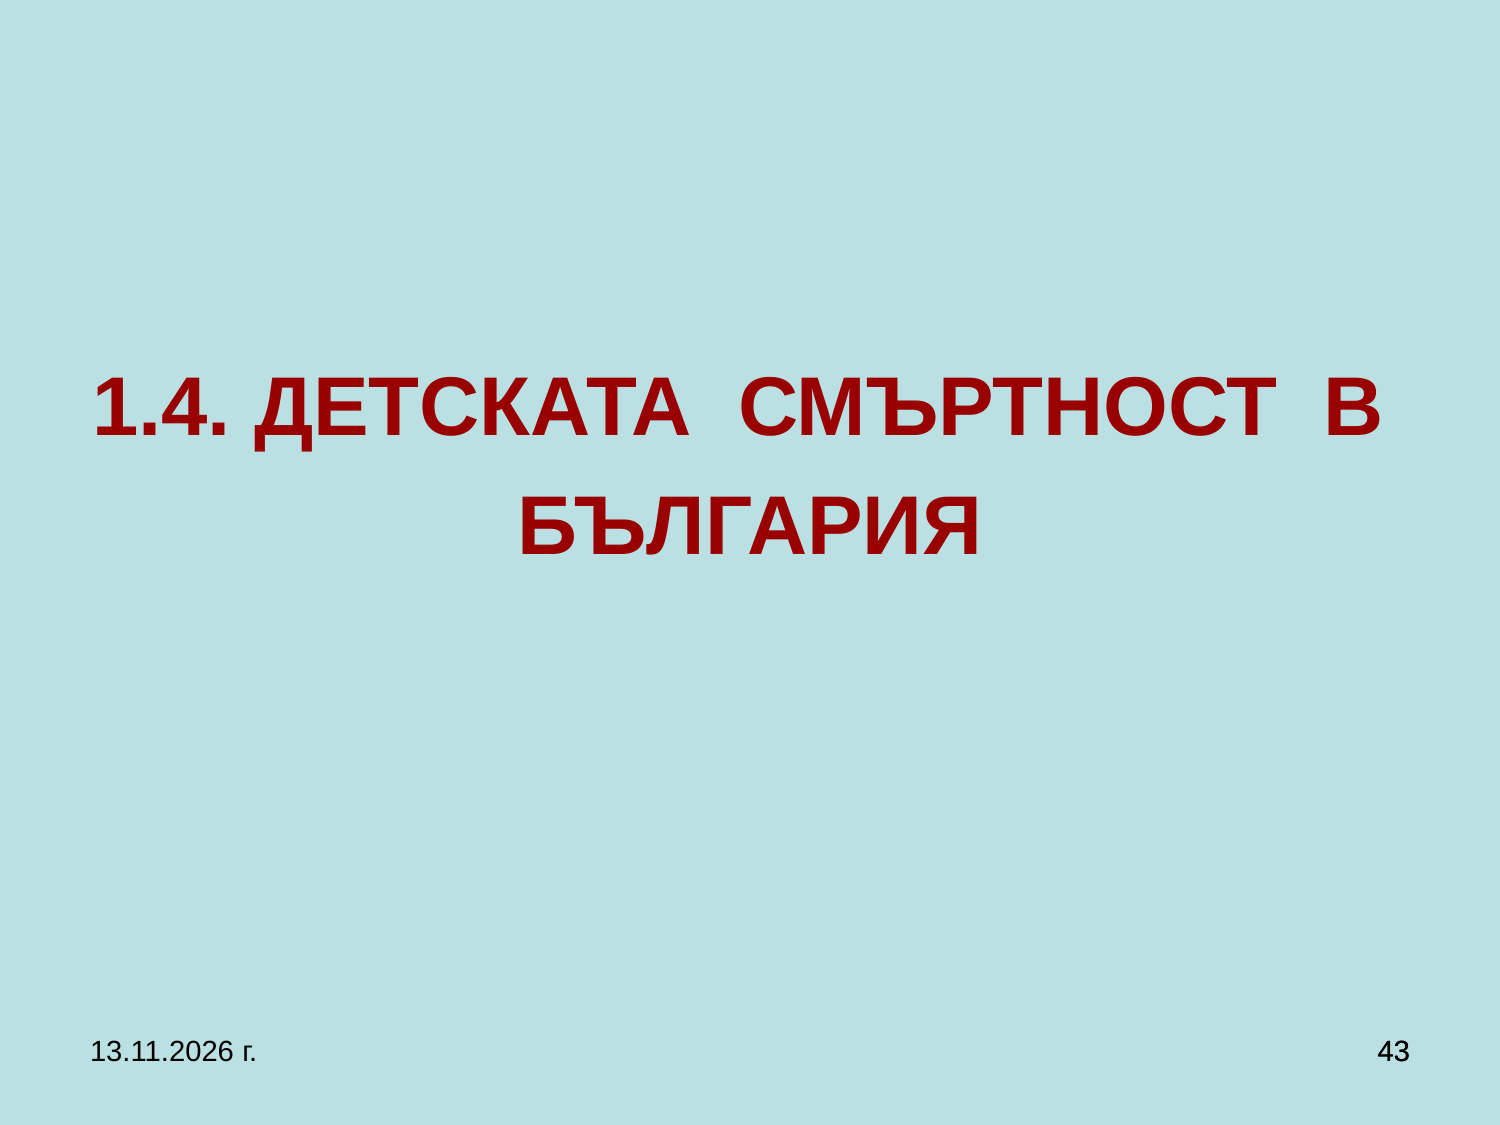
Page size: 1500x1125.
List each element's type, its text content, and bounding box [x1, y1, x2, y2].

text_box 43 [1074, 1024, 1425, 1103]
title 1.4. ДЕТСКАТА СМЪРТНОСТ В БЪЛГАРИЯ [75, 45, 1425, 858]
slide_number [75, 1024, 425, 1103]
